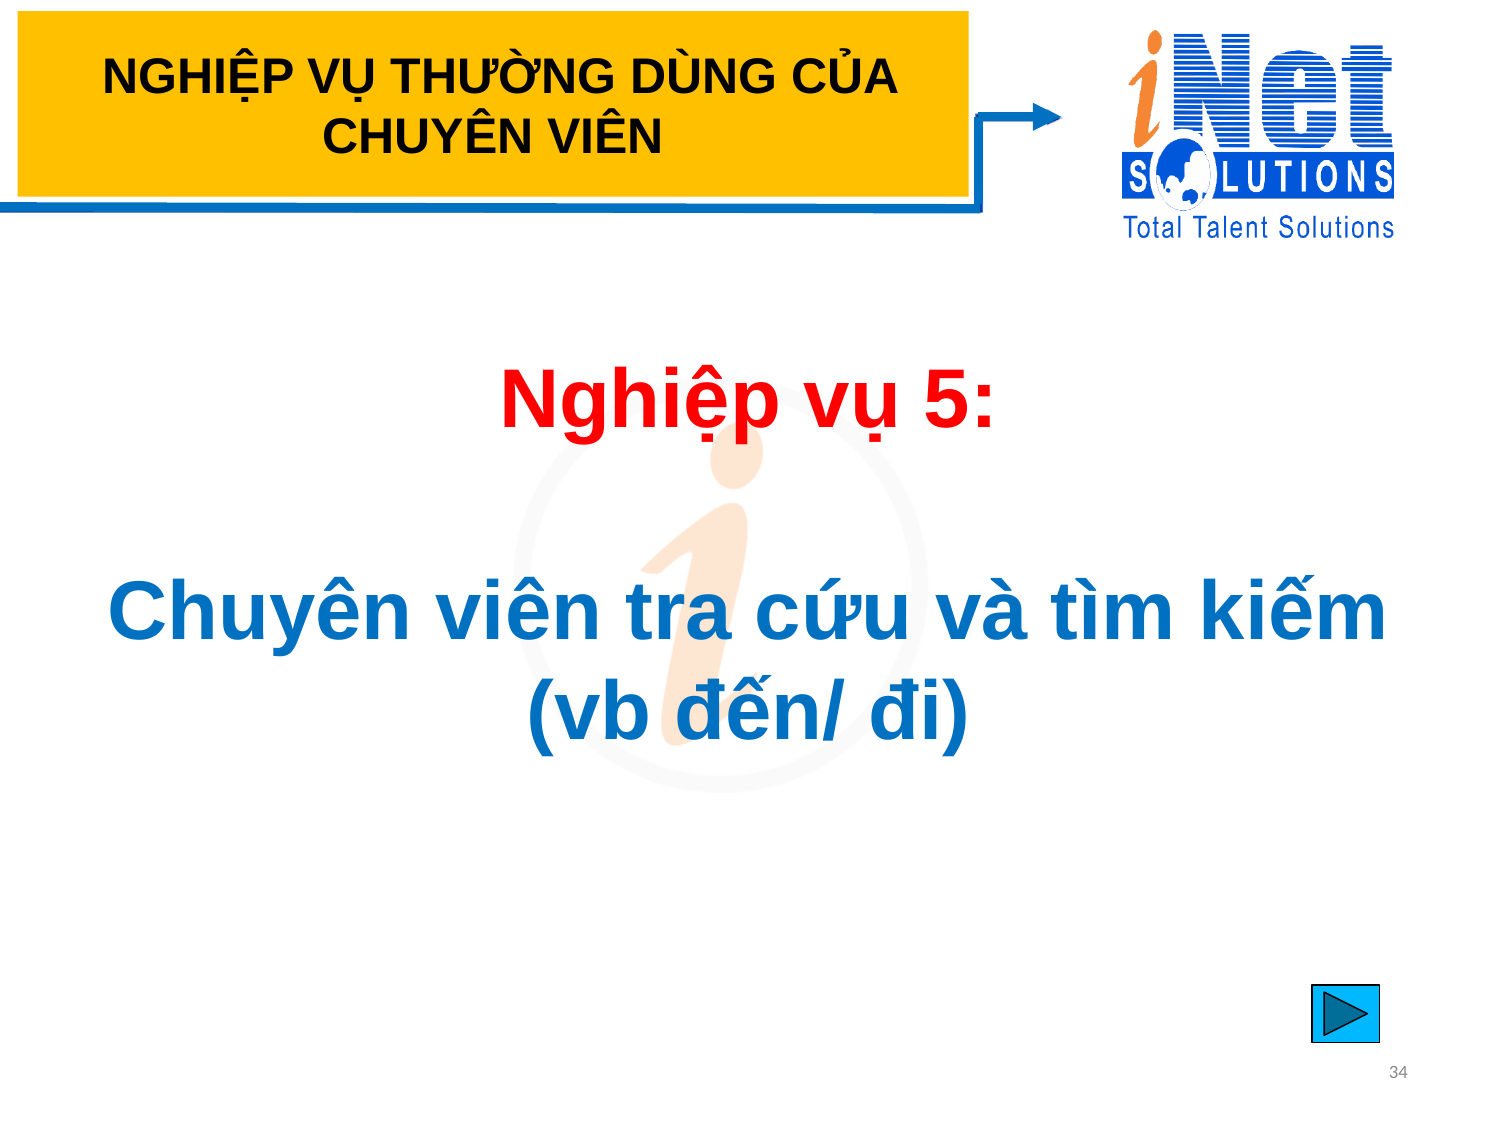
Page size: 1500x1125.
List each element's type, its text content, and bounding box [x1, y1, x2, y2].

picture [0, 0, 1500, 1125]
text_box Nghiệp vụ 5: [74, 337, 1423, 452]
list Chuyên viên tra cứu và tìm kiếm (vb đến/ đi) [75, 548, 1423, 948]
text_box [1311, 984, 1380, 1042]
title NGHIỆP VỤ THƯỜNG DÙNG CỦA CHUYÊN VIÊN [17, 11, 969, 197]
slide_number 34 [1074, 1042, 1423, 1101]
